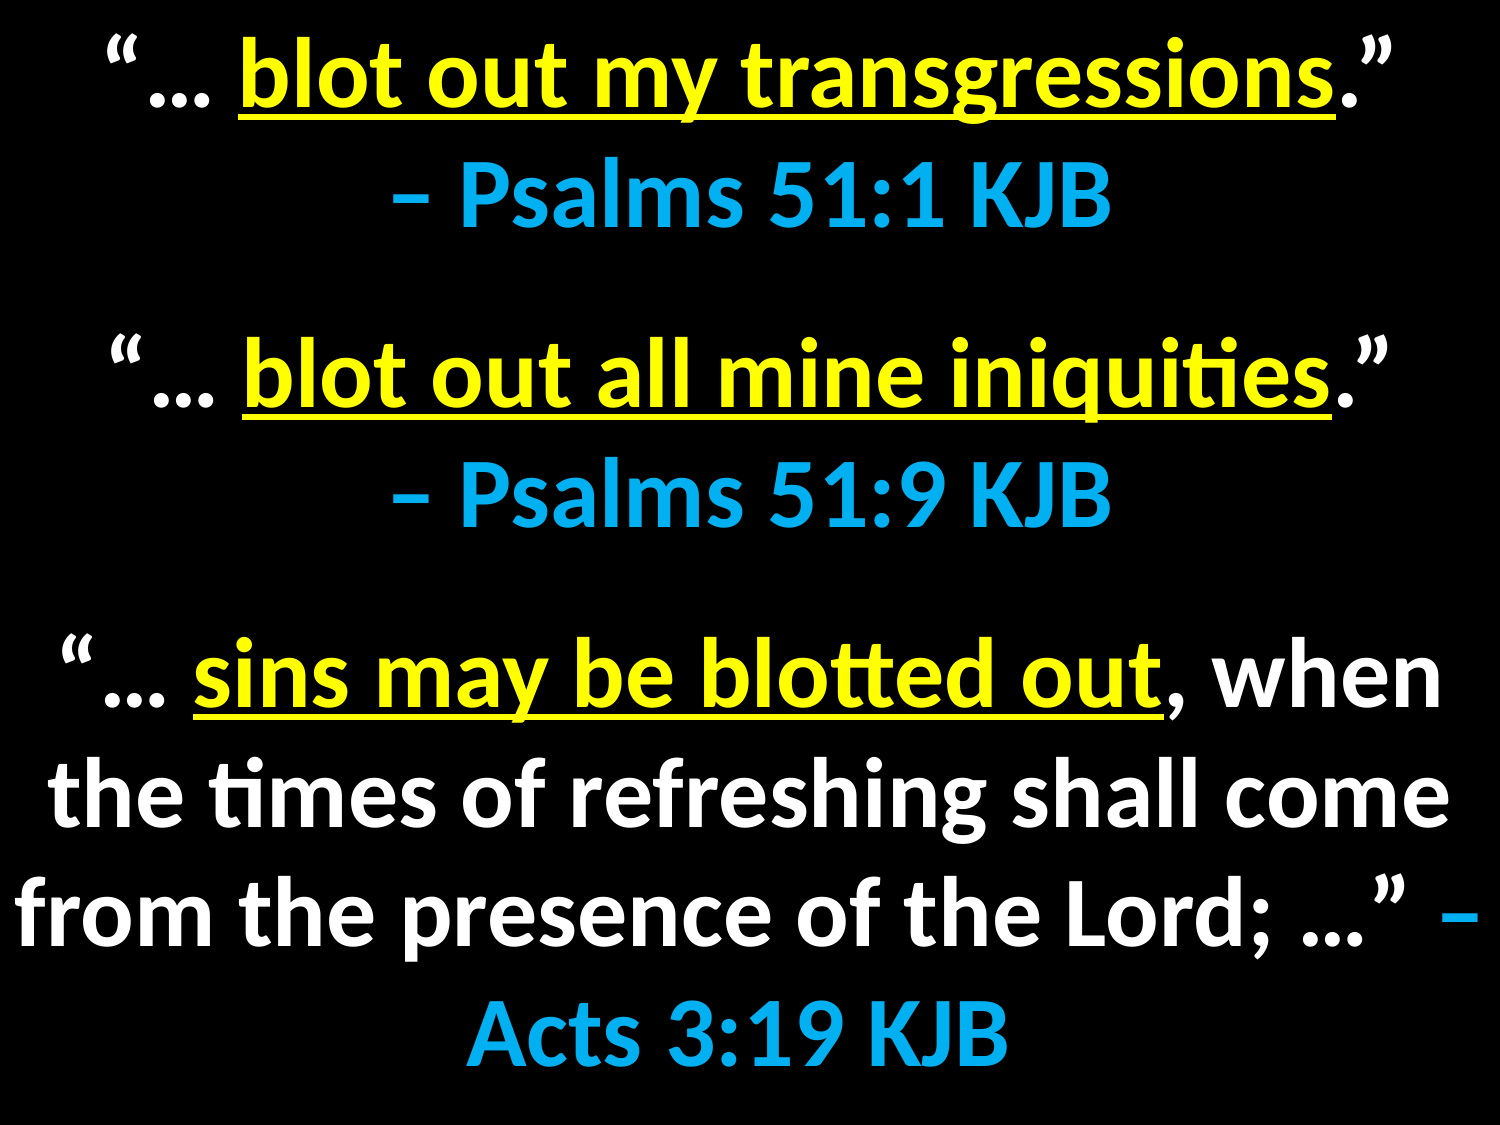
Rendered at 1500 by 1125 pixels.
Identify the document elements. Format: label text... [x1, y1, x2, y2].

text_box “… blot out my transgressions.” – Psalms 51:1 KJB “… blot out all mine iniquities.” – Psalms 51:9 KJB “… sins may be blotted out, when the times of refreshing shall come from the presence of the Lord; …” – Acts 3:19 KJB [0, 0, 1500, 1095]
